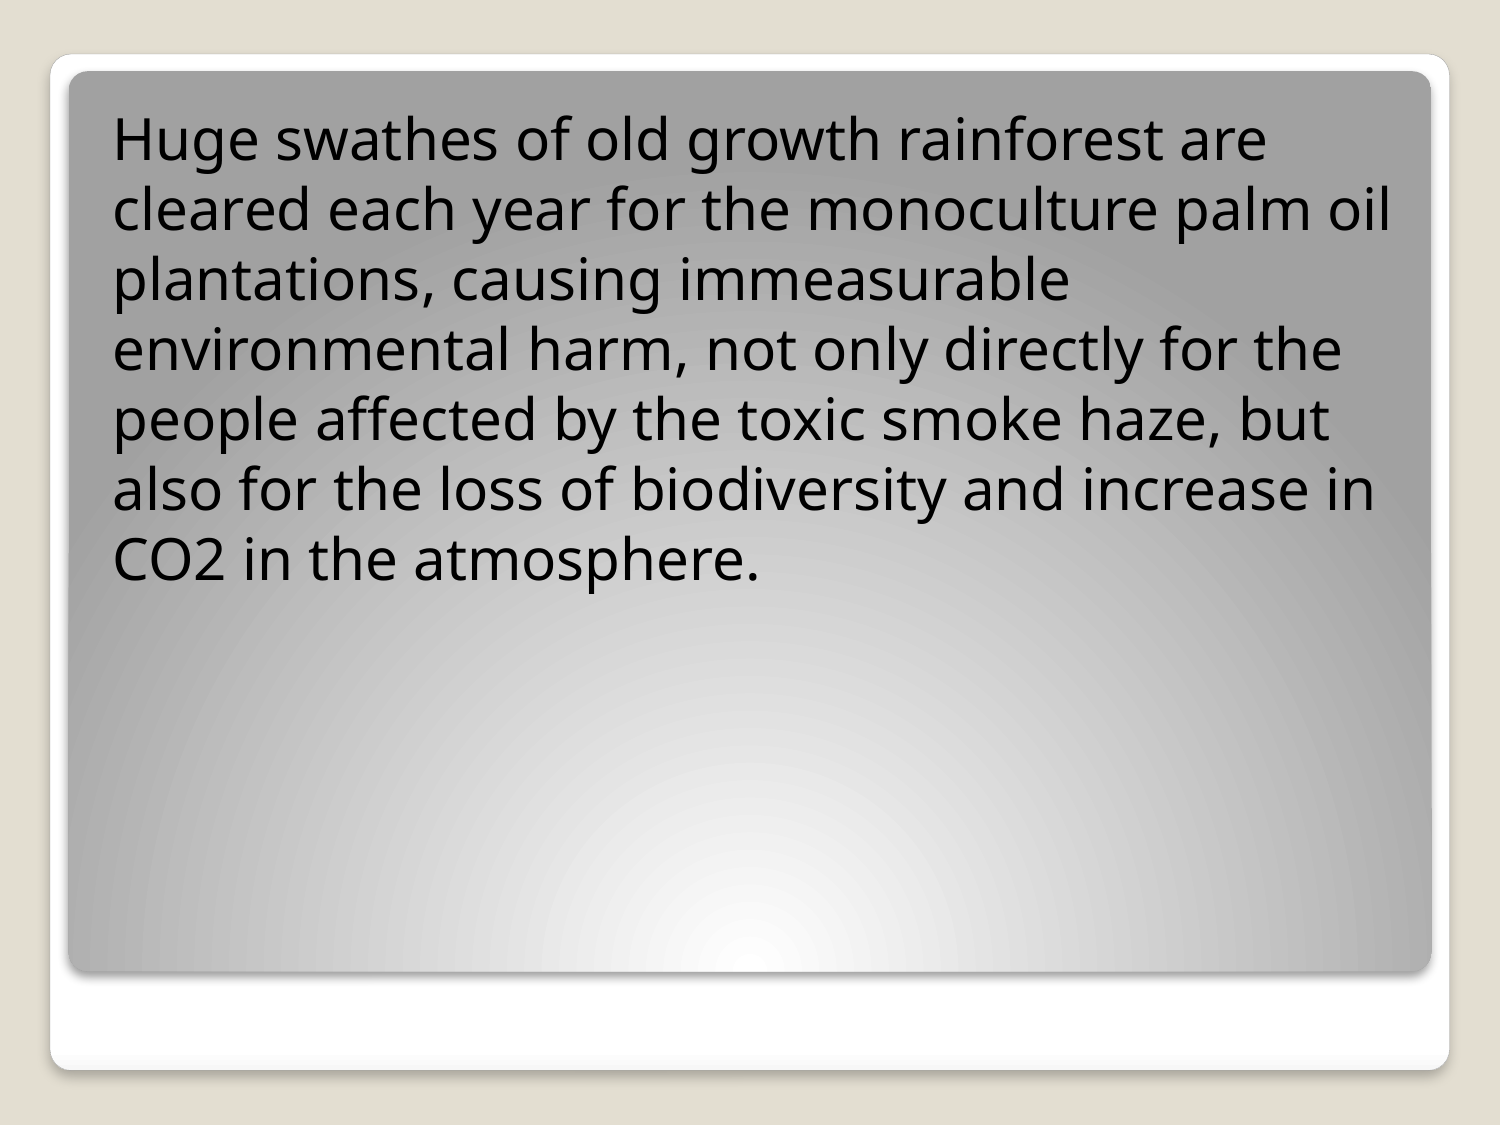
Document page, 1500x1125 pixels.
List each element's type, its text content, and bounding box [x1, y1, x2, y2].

list Huge swathes of old growth rainforest are cleared each year for the monoculture palm oil plantations, causing immeasurable environmental harm, not only directly for the people affected by the toxic smoke haze, but also for the loss of biodiversity and increase in CO2 in the atmosphere. [82, 86, 1425, 774]
